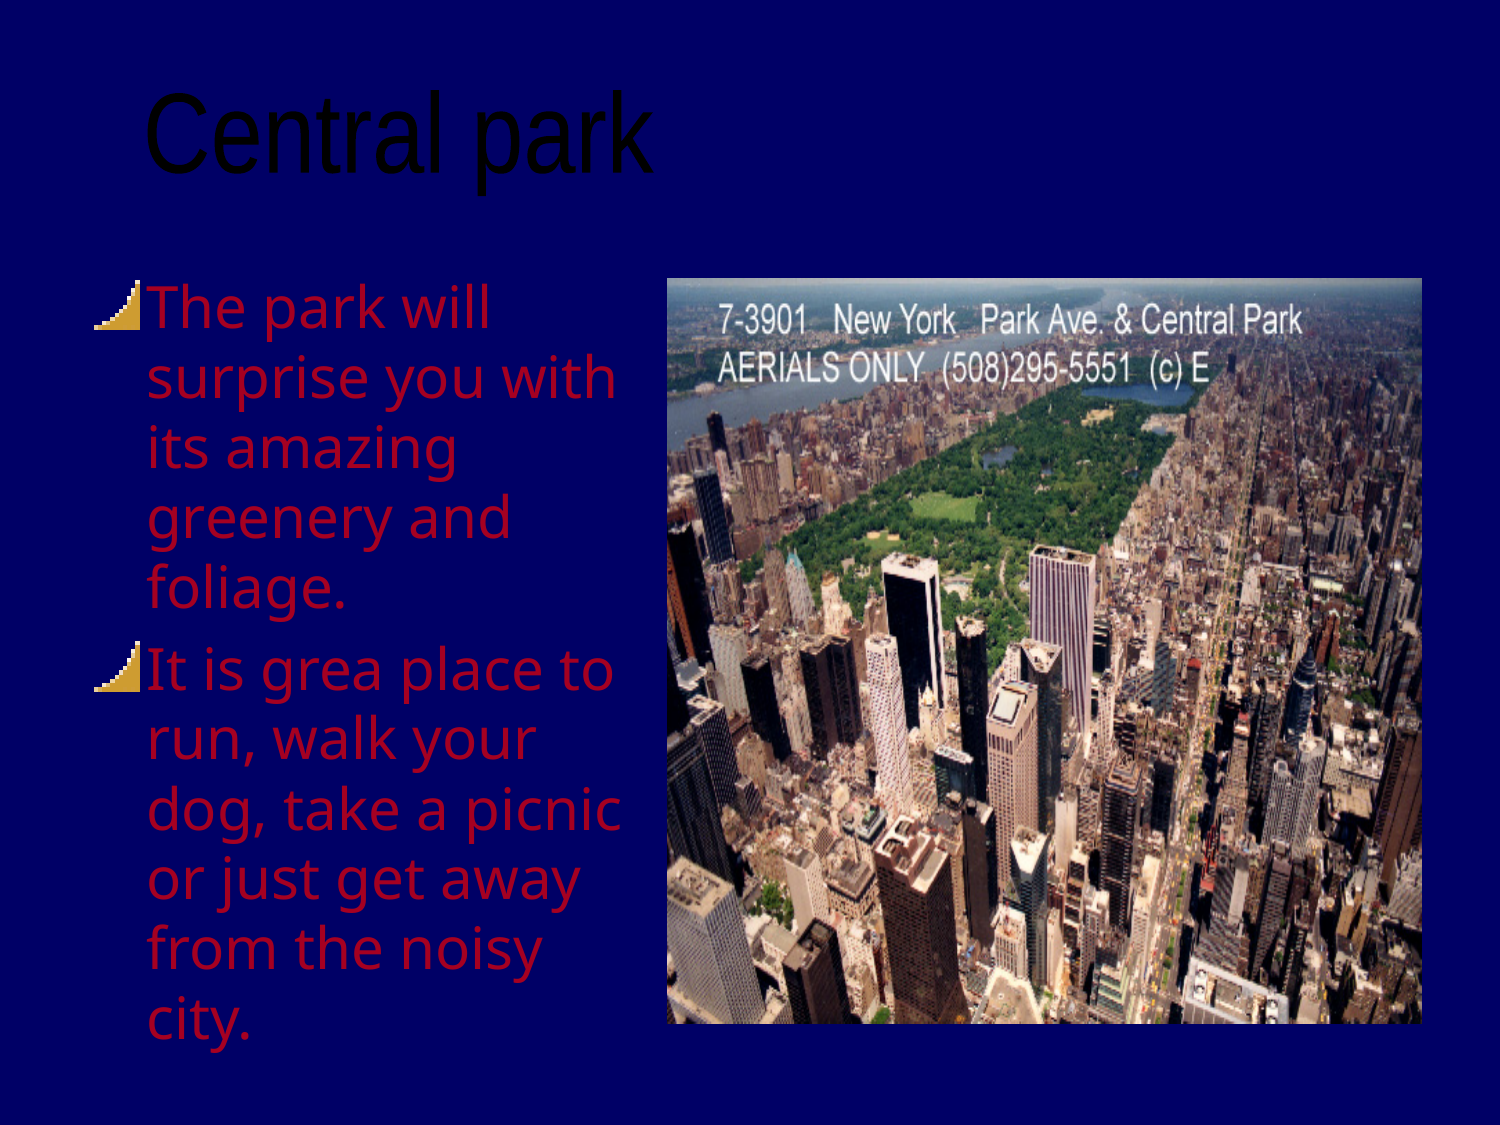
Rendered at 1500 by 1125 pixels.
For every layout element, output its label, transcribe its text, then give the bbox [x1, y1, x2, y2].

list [666, 278, 1422, 1024]
list The park will surprise you with its amazing greenery and foliage. It is grea place to run, walk your dog, take a picnic or just get away from the noisy city. [74, 262, 644, 1071]
picture [90, 280, 140, 330]
picture [90, 641, 140, 692]
